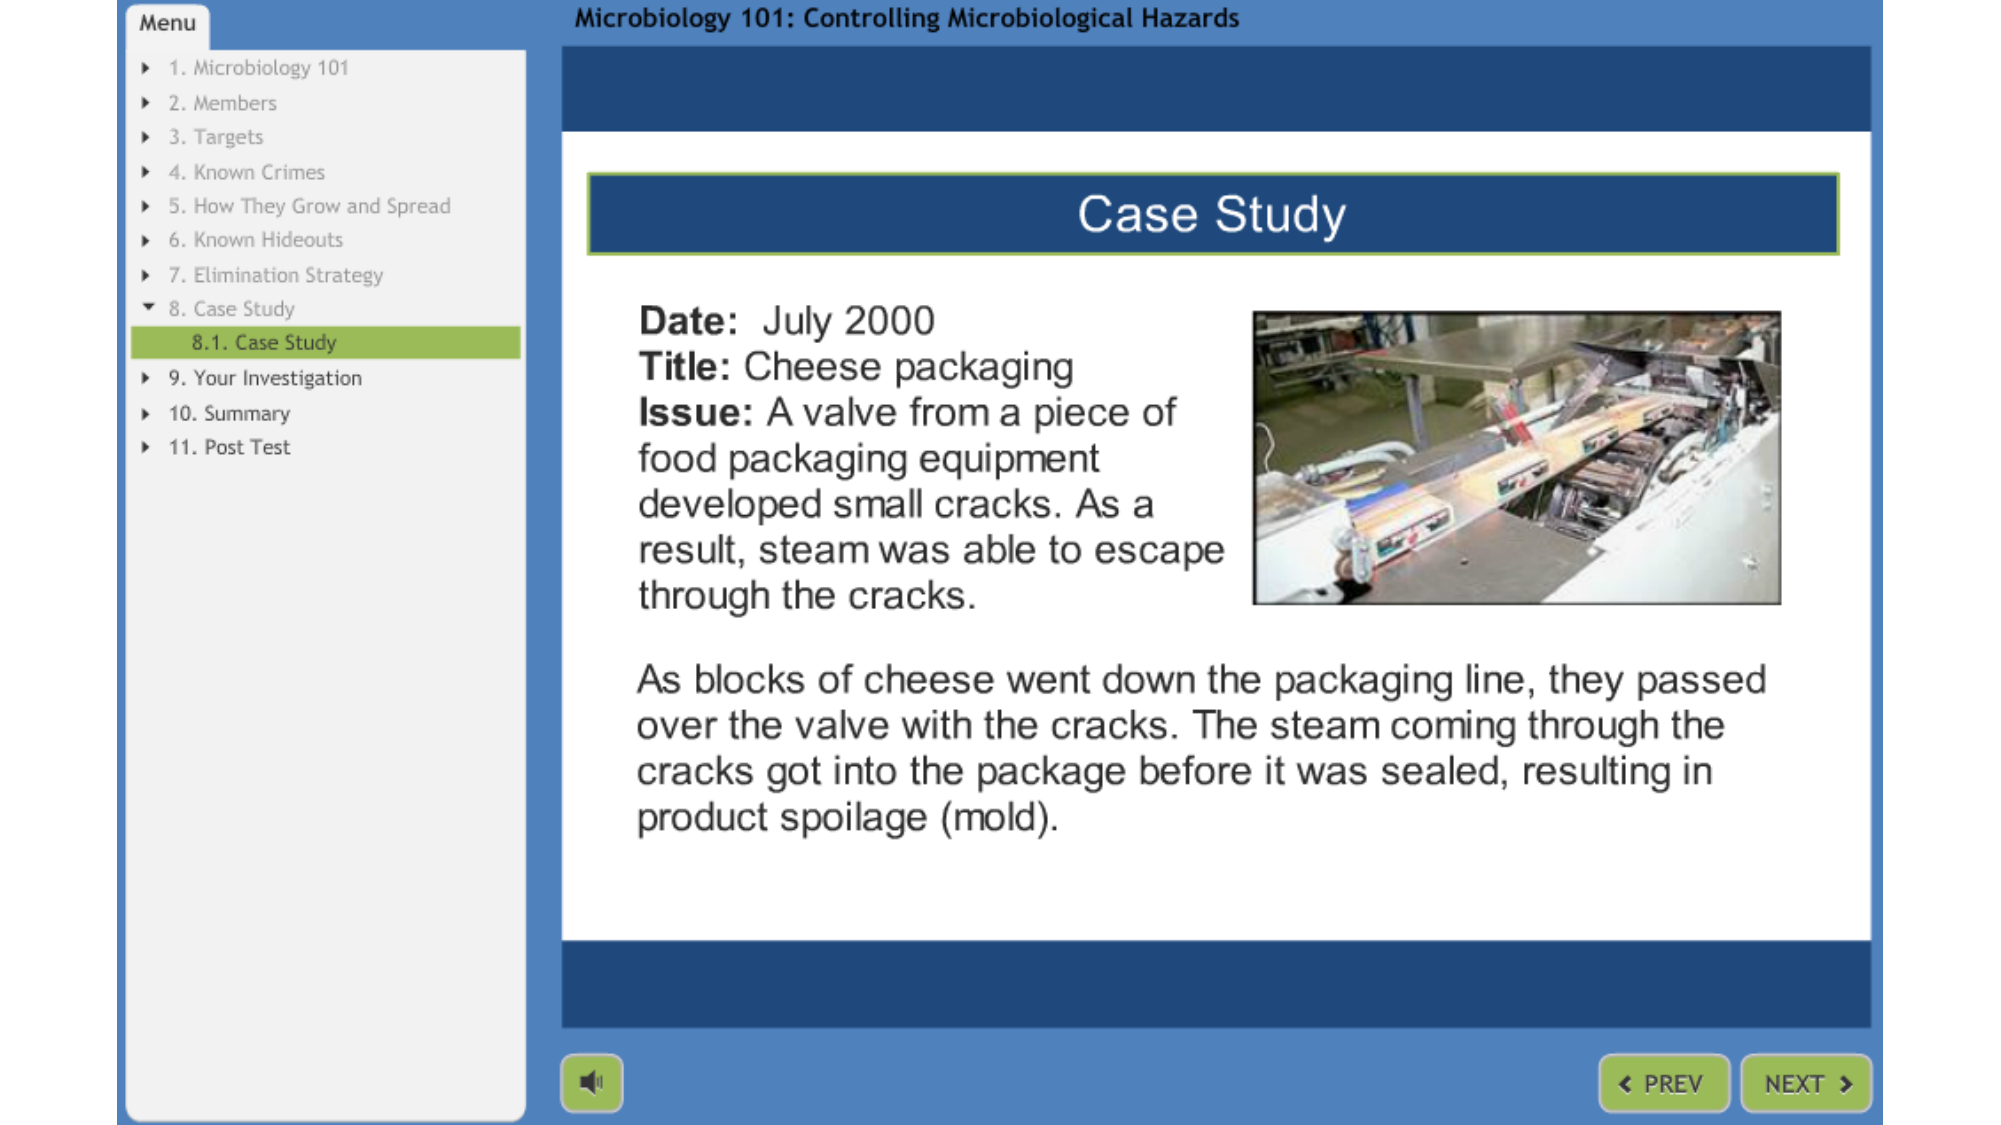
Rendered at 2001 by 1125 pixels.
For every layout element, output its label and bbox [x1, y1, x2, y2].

picture [117, 0, 1883, 1125]
